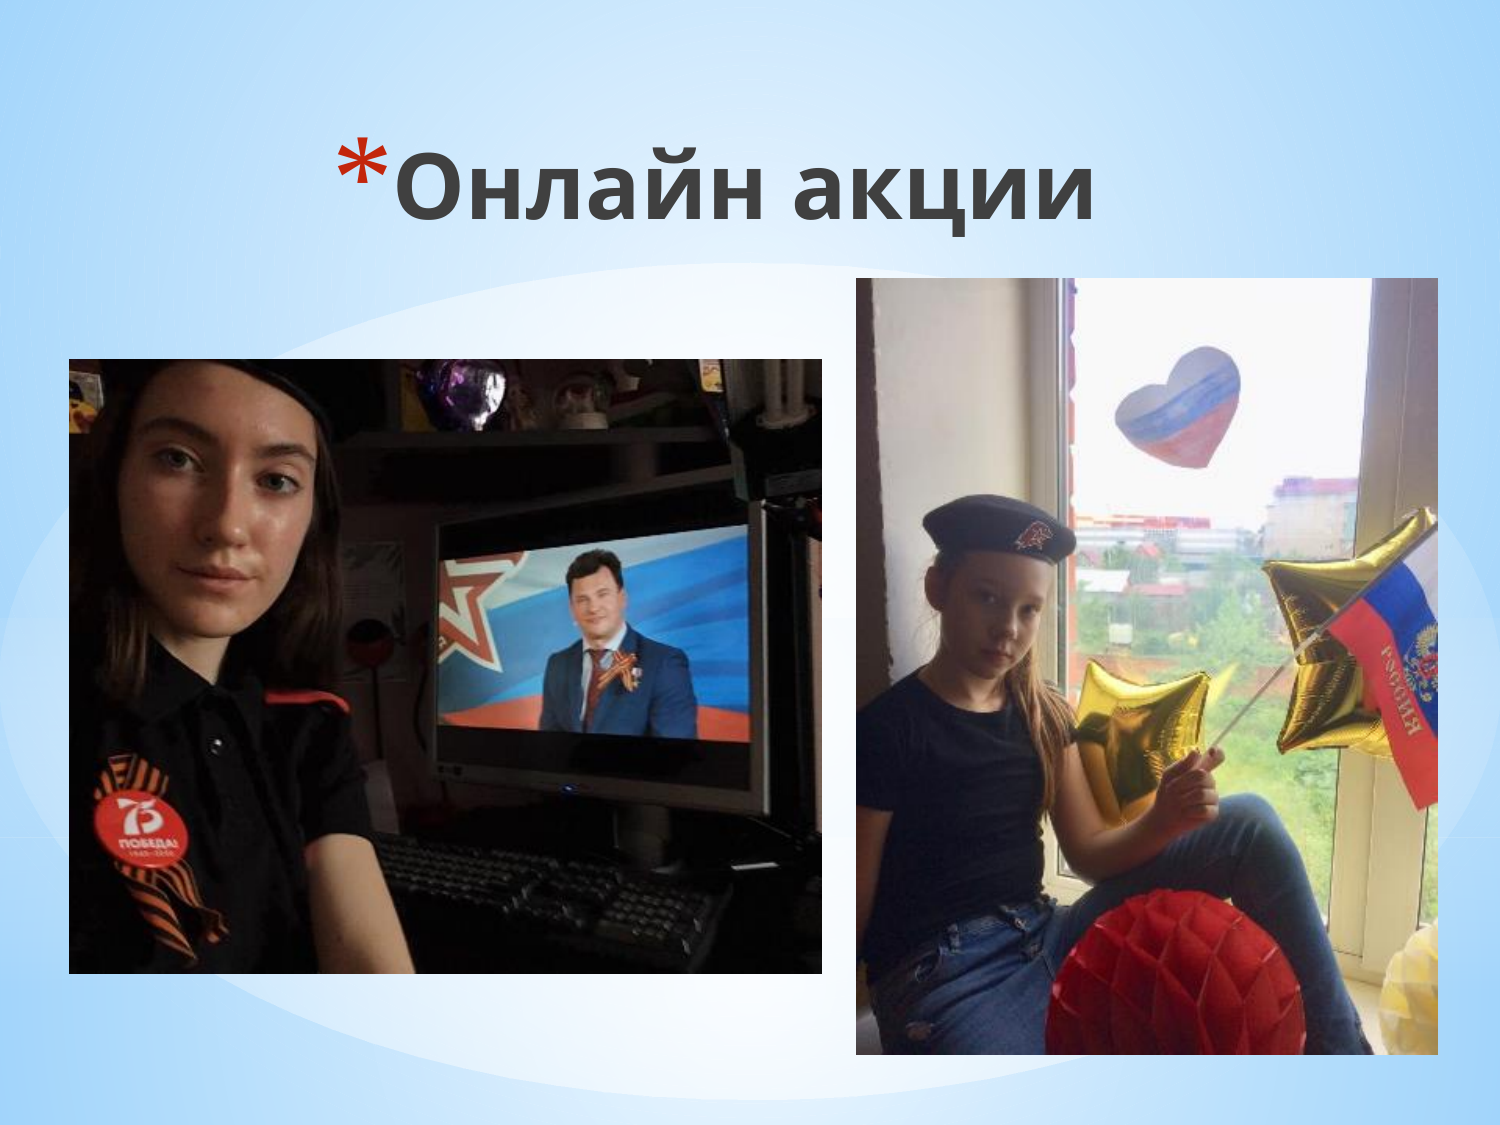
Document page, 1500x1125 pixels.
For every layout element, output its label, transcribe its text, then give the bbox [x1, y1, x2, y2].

picture [69, 359, 822, 975]
list Онлайн акции [187, 120, 1238, 244]
picture [855, 278, 1439, 1055]
